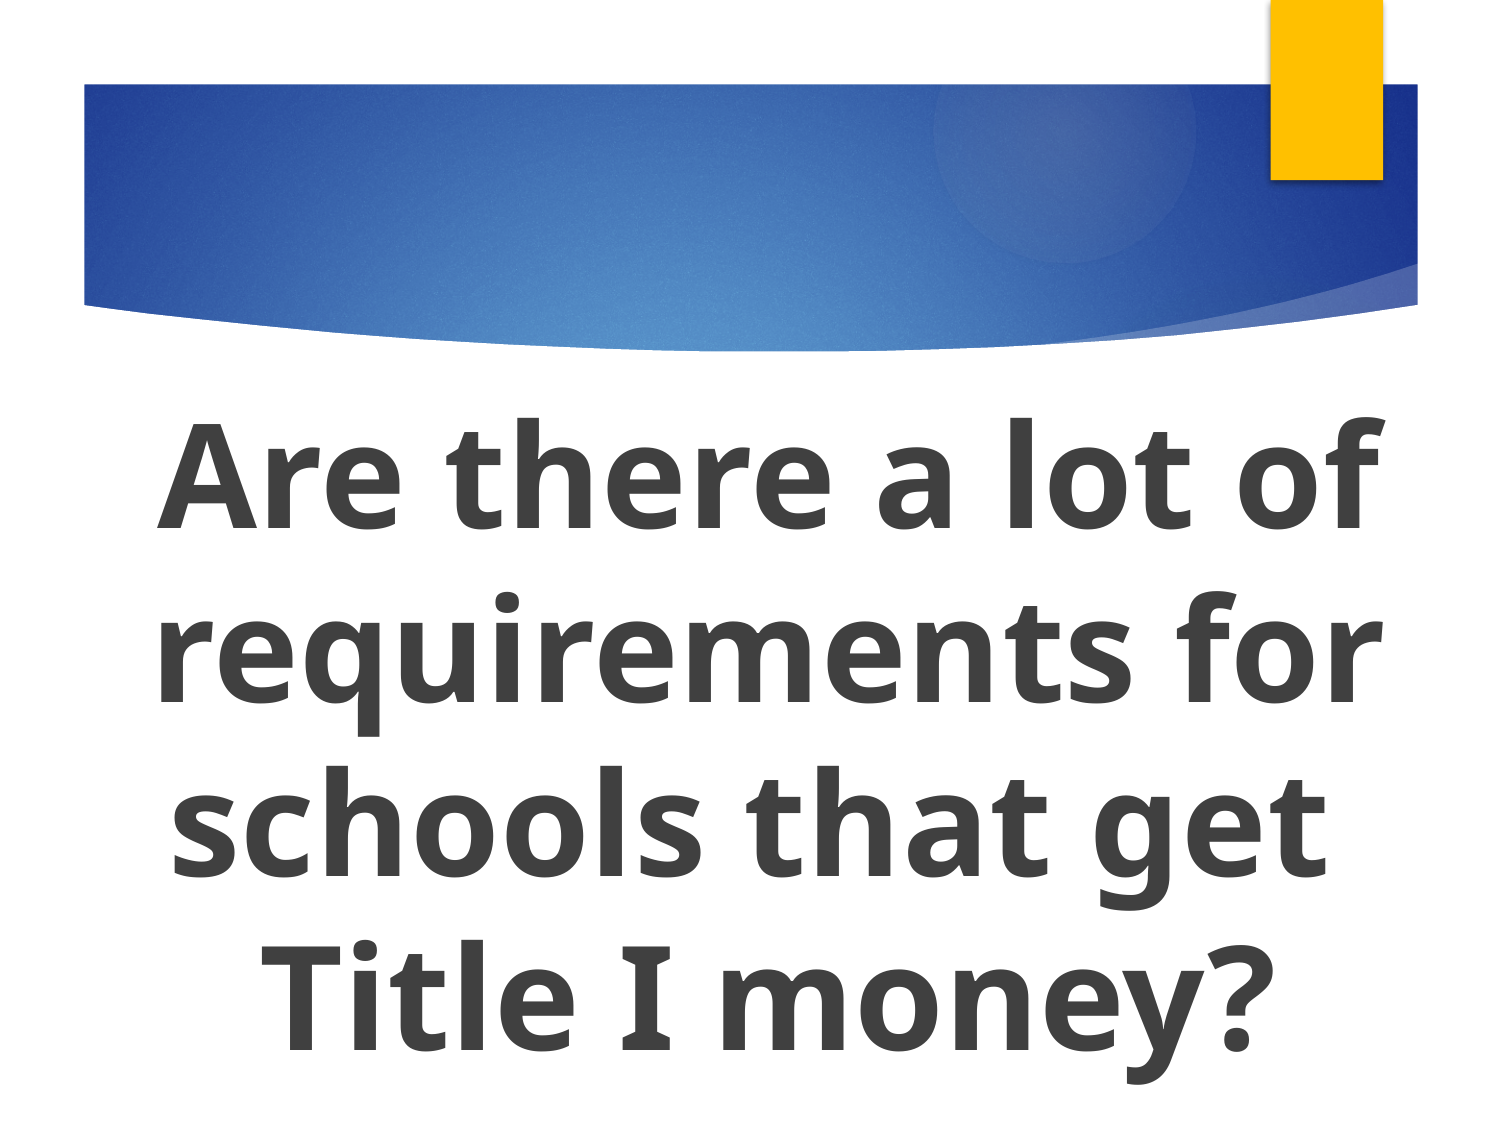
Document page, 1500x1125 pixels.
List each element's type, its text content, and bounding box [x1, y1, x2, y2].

title Are there a lot of requirements for schools that get Title I money? [37, 375, 1500, 1088]
